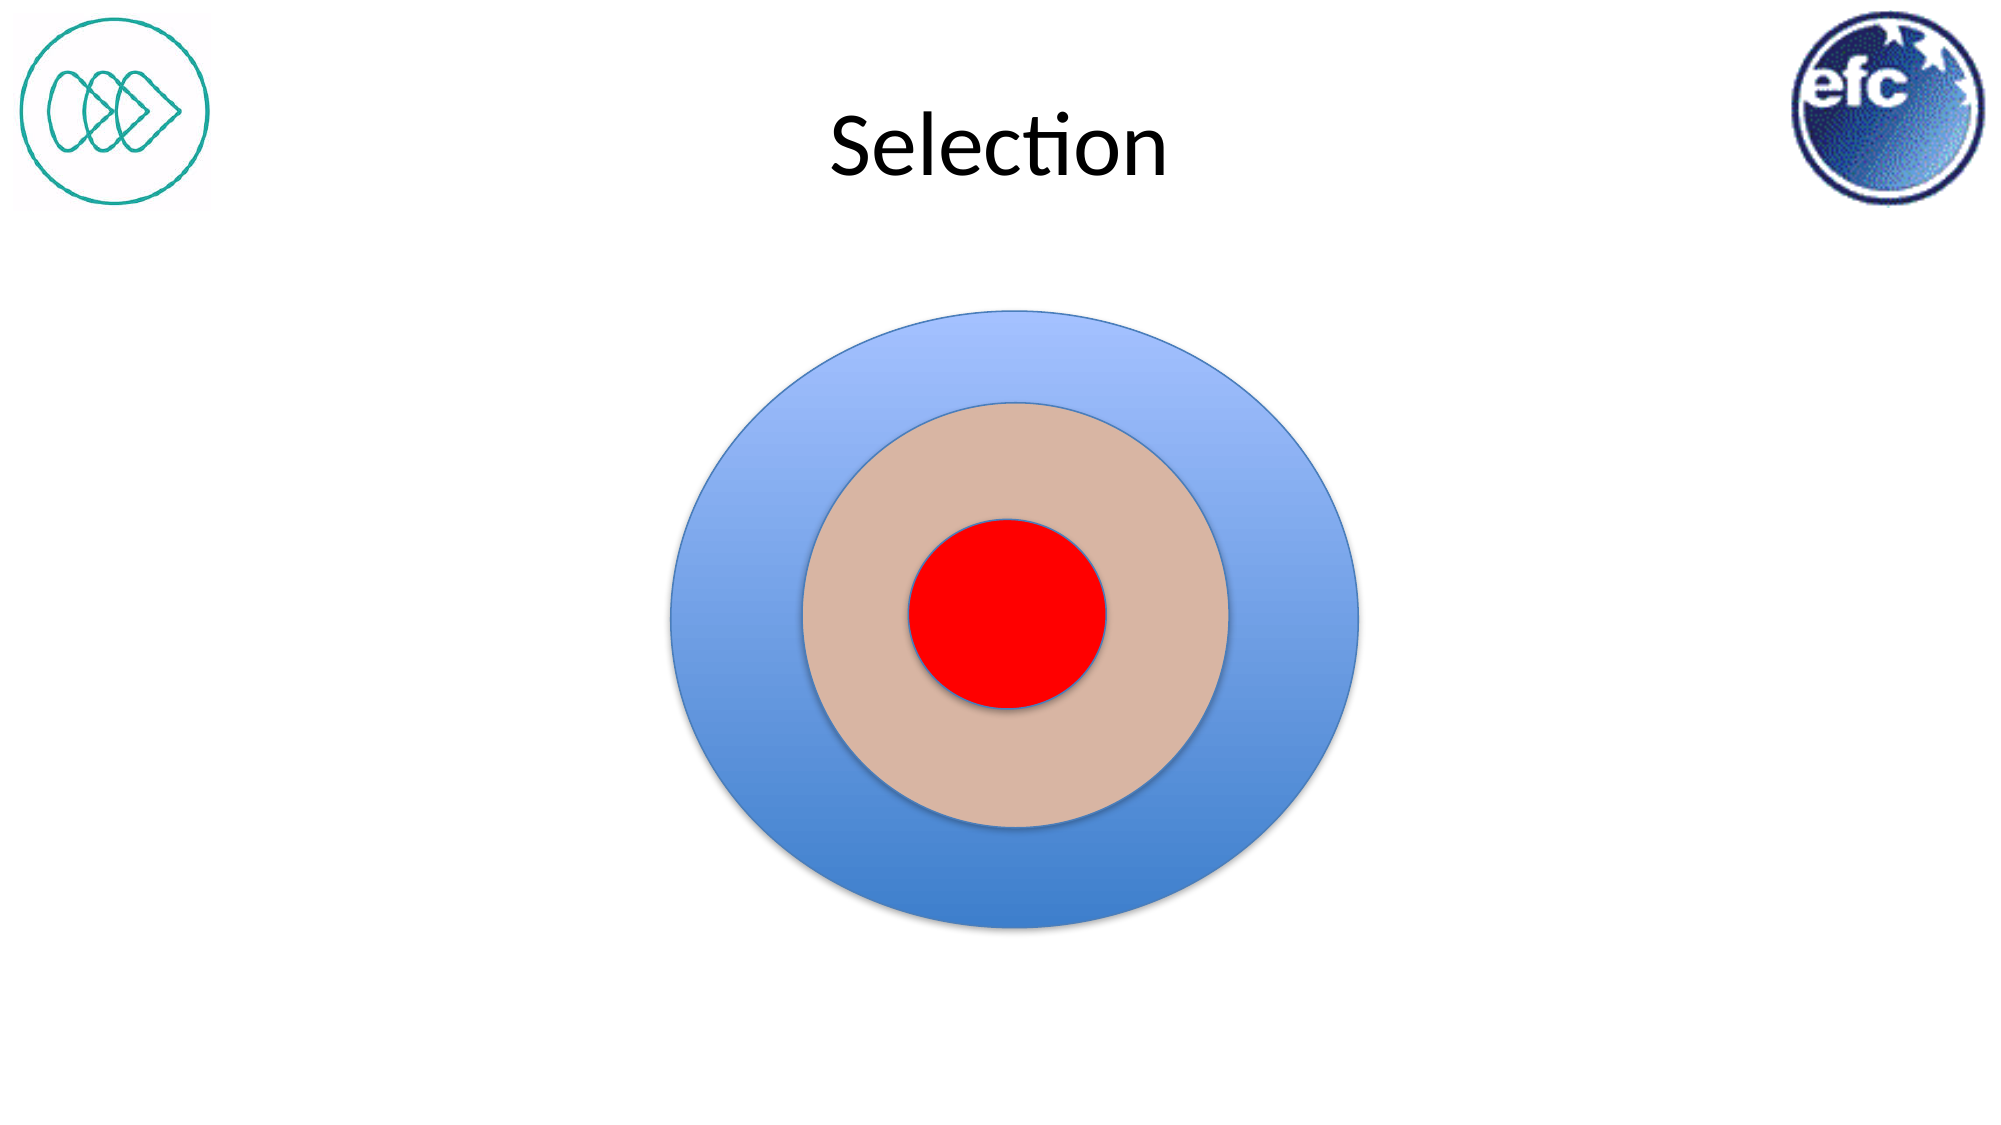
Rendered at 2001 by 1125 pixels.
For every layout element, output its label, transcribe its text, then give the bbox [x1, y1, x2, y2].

text_box [907, 518, 1107, 710]
text_box [669, 310, 1360, 929]
text_box [801, 401, 1230, 829]
picture [1790, 10, 1988, 208]
title Selection [99, 45, 1900, 233]
picture [13, 13, 212, 211]
